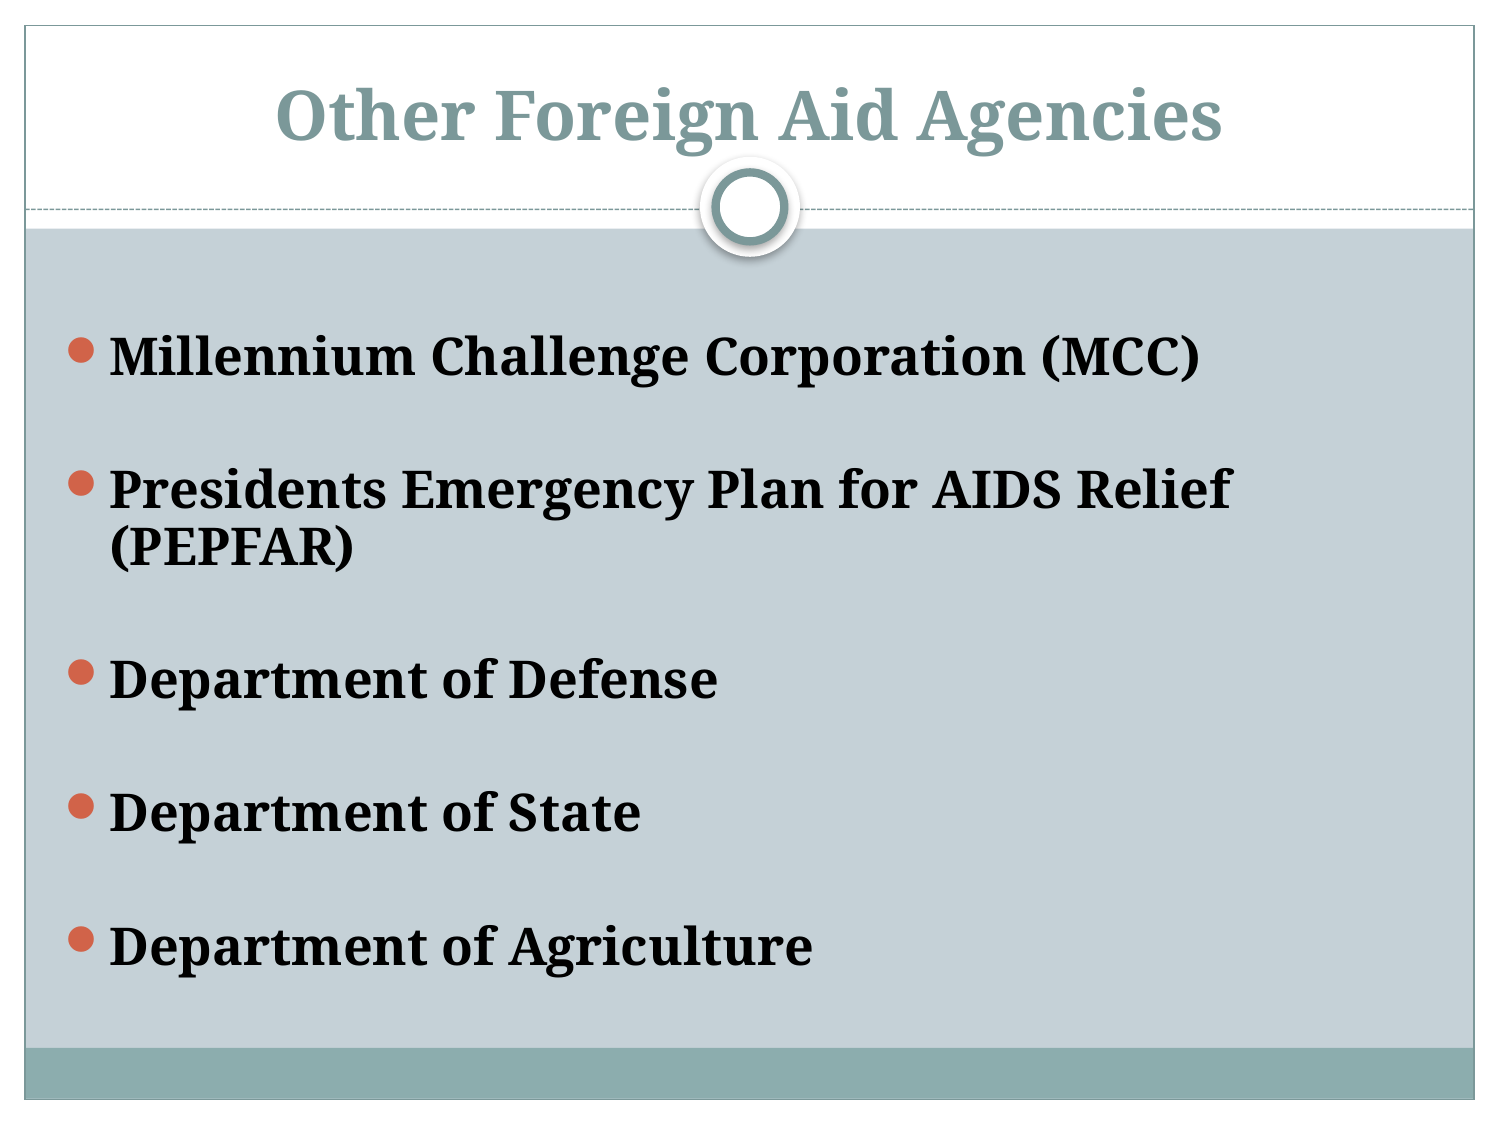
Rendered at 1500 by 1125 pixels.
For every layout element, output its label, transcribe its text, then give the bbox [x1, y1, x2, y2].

list Millennium Challenge Corporation (MCC) Presidents Emergency Plan for AIDS Relief (PEPFAR) Department of Defense Department of State Department of Agriculture [49, 250, 1445, 1001]
picture [25, 7, 917, 96]
title Other Foreign Aid Agencies [49, 37, 1450, 162]
